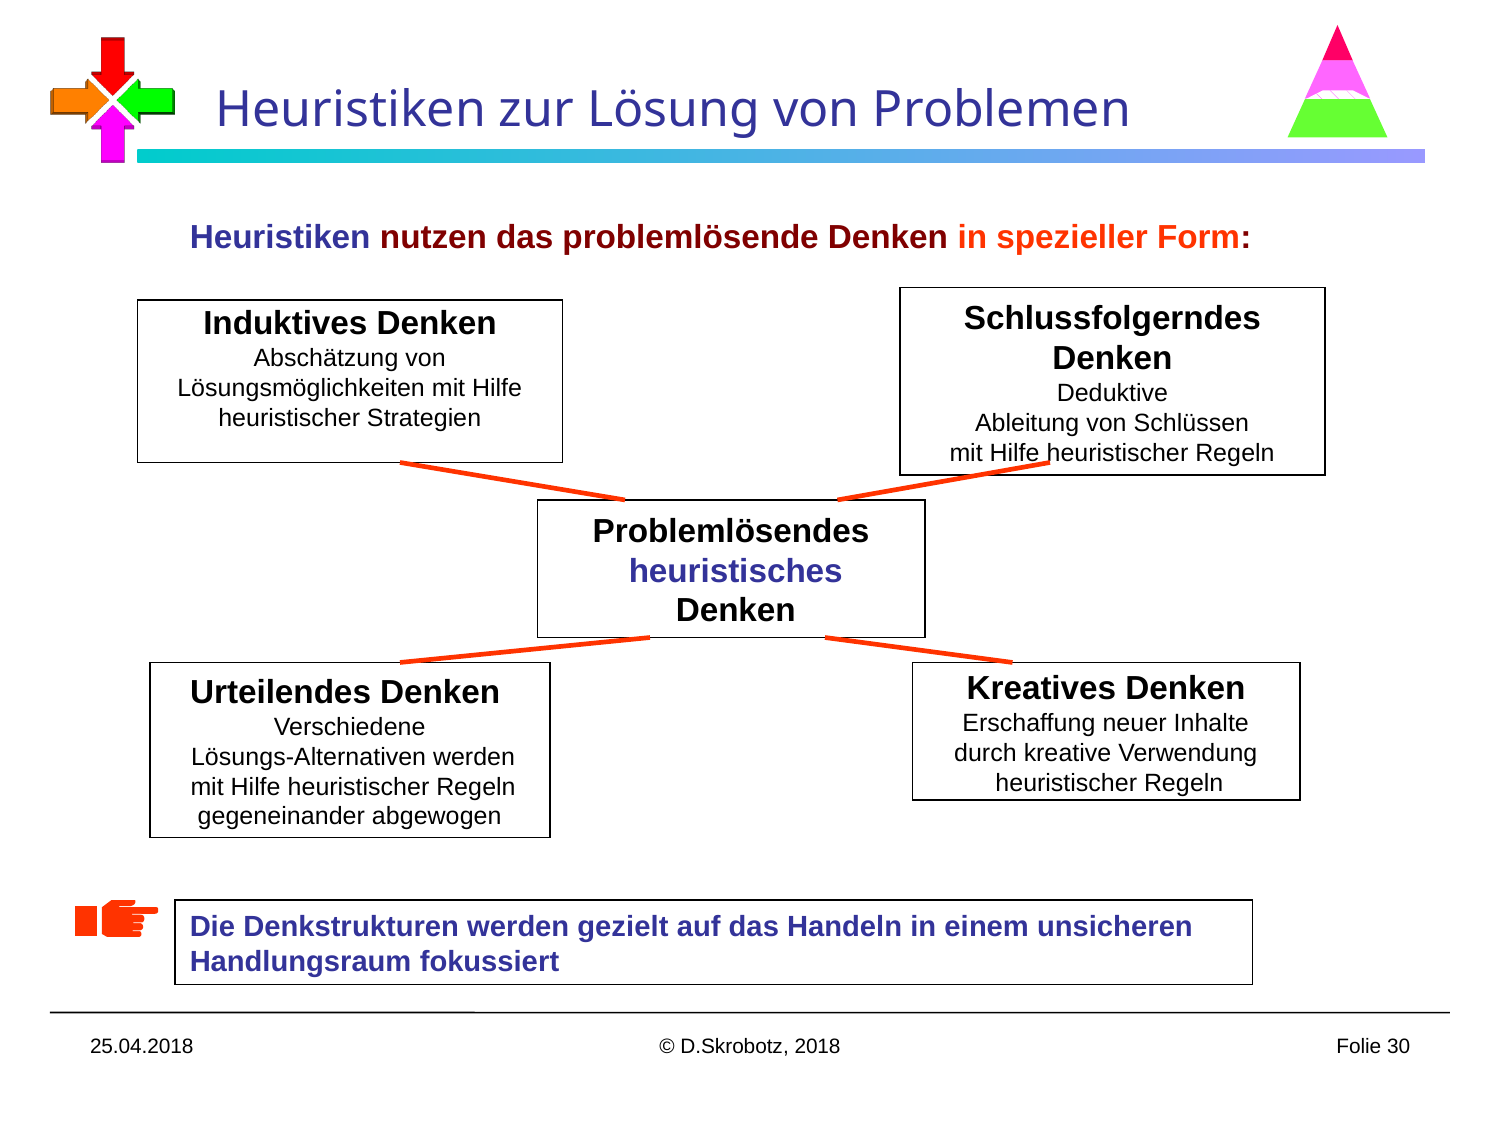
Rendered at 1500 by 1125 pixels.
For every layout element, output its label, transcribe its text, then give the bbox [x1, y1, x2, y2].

picture [74, 899, 159, 937]
text_box Heuristiken nutzen das problemlösende Denken in spezieller Form: [174, 207, 1350, 263]
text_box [1287, 24, 1388, 138]
picture [50, 37, 175, 163]
text_box Induktives Denken Abschätzung von Lösungsmöglichkeiten mit Hilfe heuristischer Strategien [137, 299, 563, 463]
text_box Heuristiken zur Lösung von Problemen [200, 42, 1164, 170]
text_box Kreatives Denken Erschaffung neuer Inhalte durch kreative Verwendung heuristischer Regeln [912, 662, 1300, 800]
text_box Problemlösendes heuristisches Denken [537, 499, 925, 638]
footer © D.Skrobotz, 2018 [512, 1025, 988, 1104]
text_box Schlussfolgerndes Denken Deduktive Ableitung von Schlüssen mit Hilfe heuristischer Regeln [900, 287, 1325, 475]
text_box Die Denkstrukturen werden gezielt auf das Handeln in einem unsicheren Handlungsraum fokussiert [174, 899, 1253, 985]
slide_number Folie 30 [1074, 1025, 1425, 1104]
text_box Urteilendes Denken Verschiedene Lösungs-Alternativen werden mit Hilfe heuristischer Regeln gegeneinander abgewogen [150, 662, 550, 838]
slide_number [75, 1025, 425, 1104]
